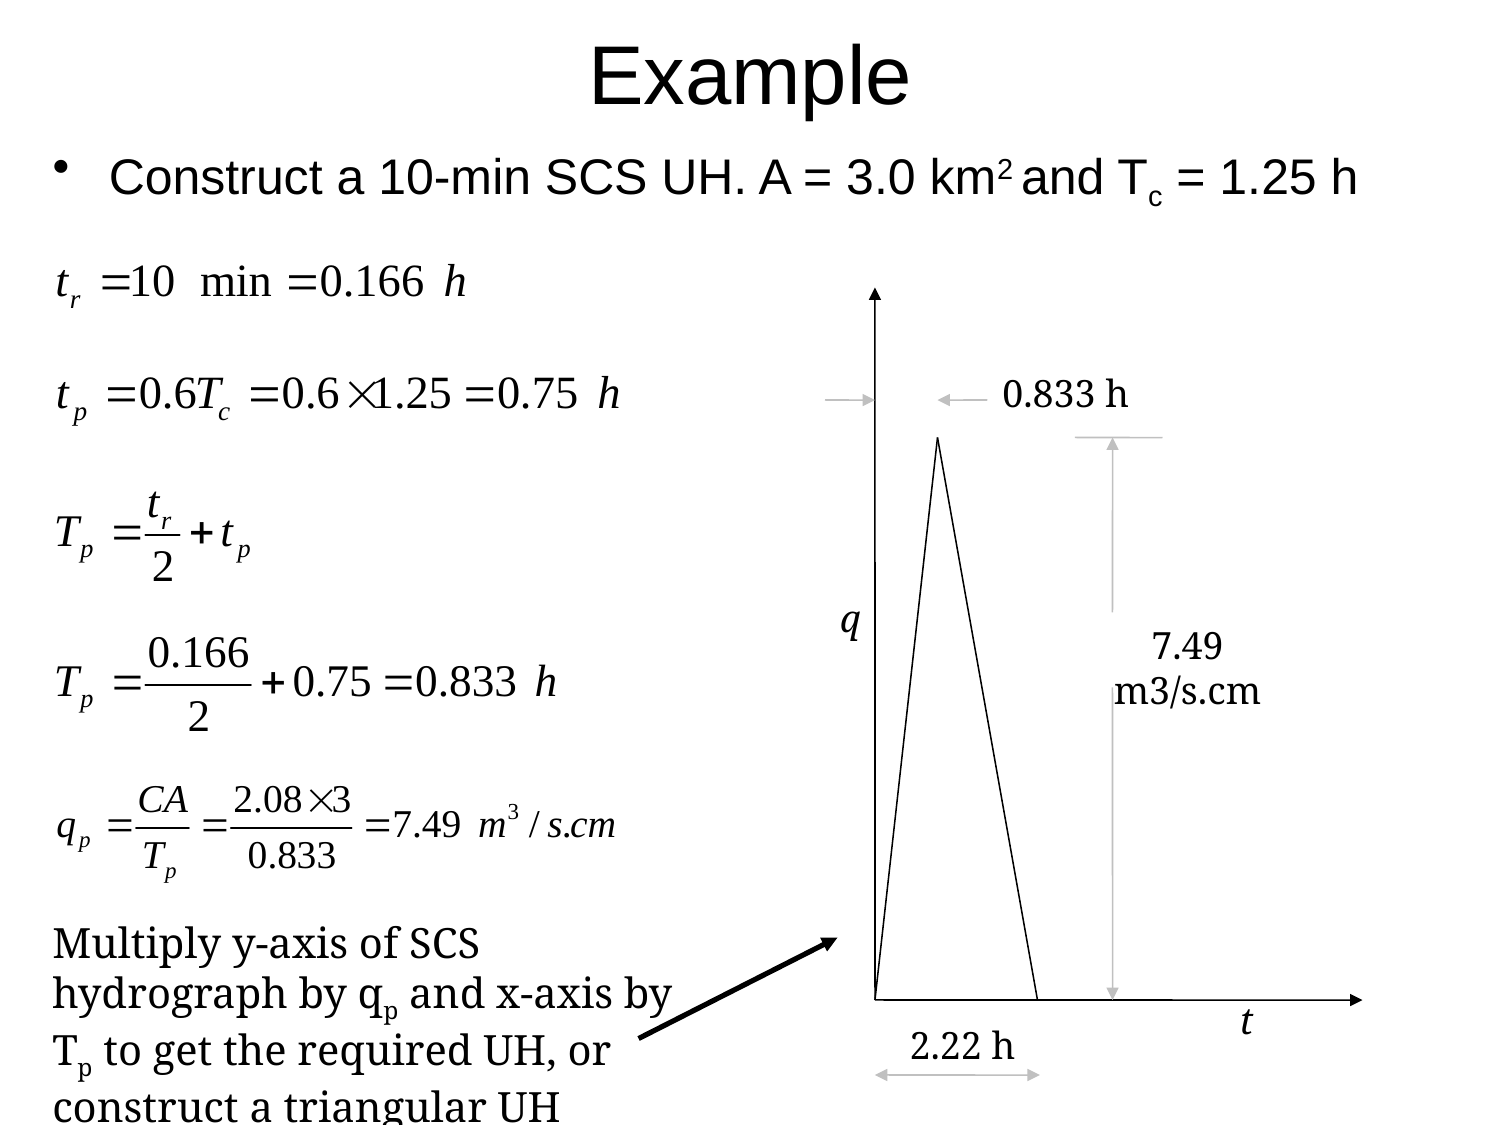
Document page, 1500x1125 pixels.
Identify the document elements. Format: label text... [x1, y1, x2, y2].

text_box [937, 393, 987, 407]
text_box Multiply y-axis of SCS hydrograph by qp and x-axis by Tp to get the required UH, or construct a triangular UH [37, 909, 713, 1125]
text_box 7.49 m3/s.cm [1062, 614, 1313, 720]
picture [49, 774, 623, 891]
picture [49, 362, 631, 437]
picture [49, 474, 261, 592]
text_box [874, 1074, 1040, 1082]
text_box [1106, 437, 1119, 613]
text_box 0.833 h [987, 362, 1163, 423]
text_box [868, 287, 882, 587]
title Example [75, 24, 1425, 118]
text_box t [1224, 989, 1288, 1050]
text_box [638, 937, 838, 1039]
text_box [1288, 993, 1363, 1007]
text_box [1106, 687, 1119, 1000]
picture [49, 624, 566, 742]
text_box [824, 393, 875, 407]
text_box q [824, 587, 888, 648]
picture [49, 249, 476, 324]
list Construct a 10-min SCS UH. A = 3.0 km2 and Tc = 1.25 h [37, 137, 1425, 263]
text_box 2.22 h [875, 1014, 1050, 1075]
